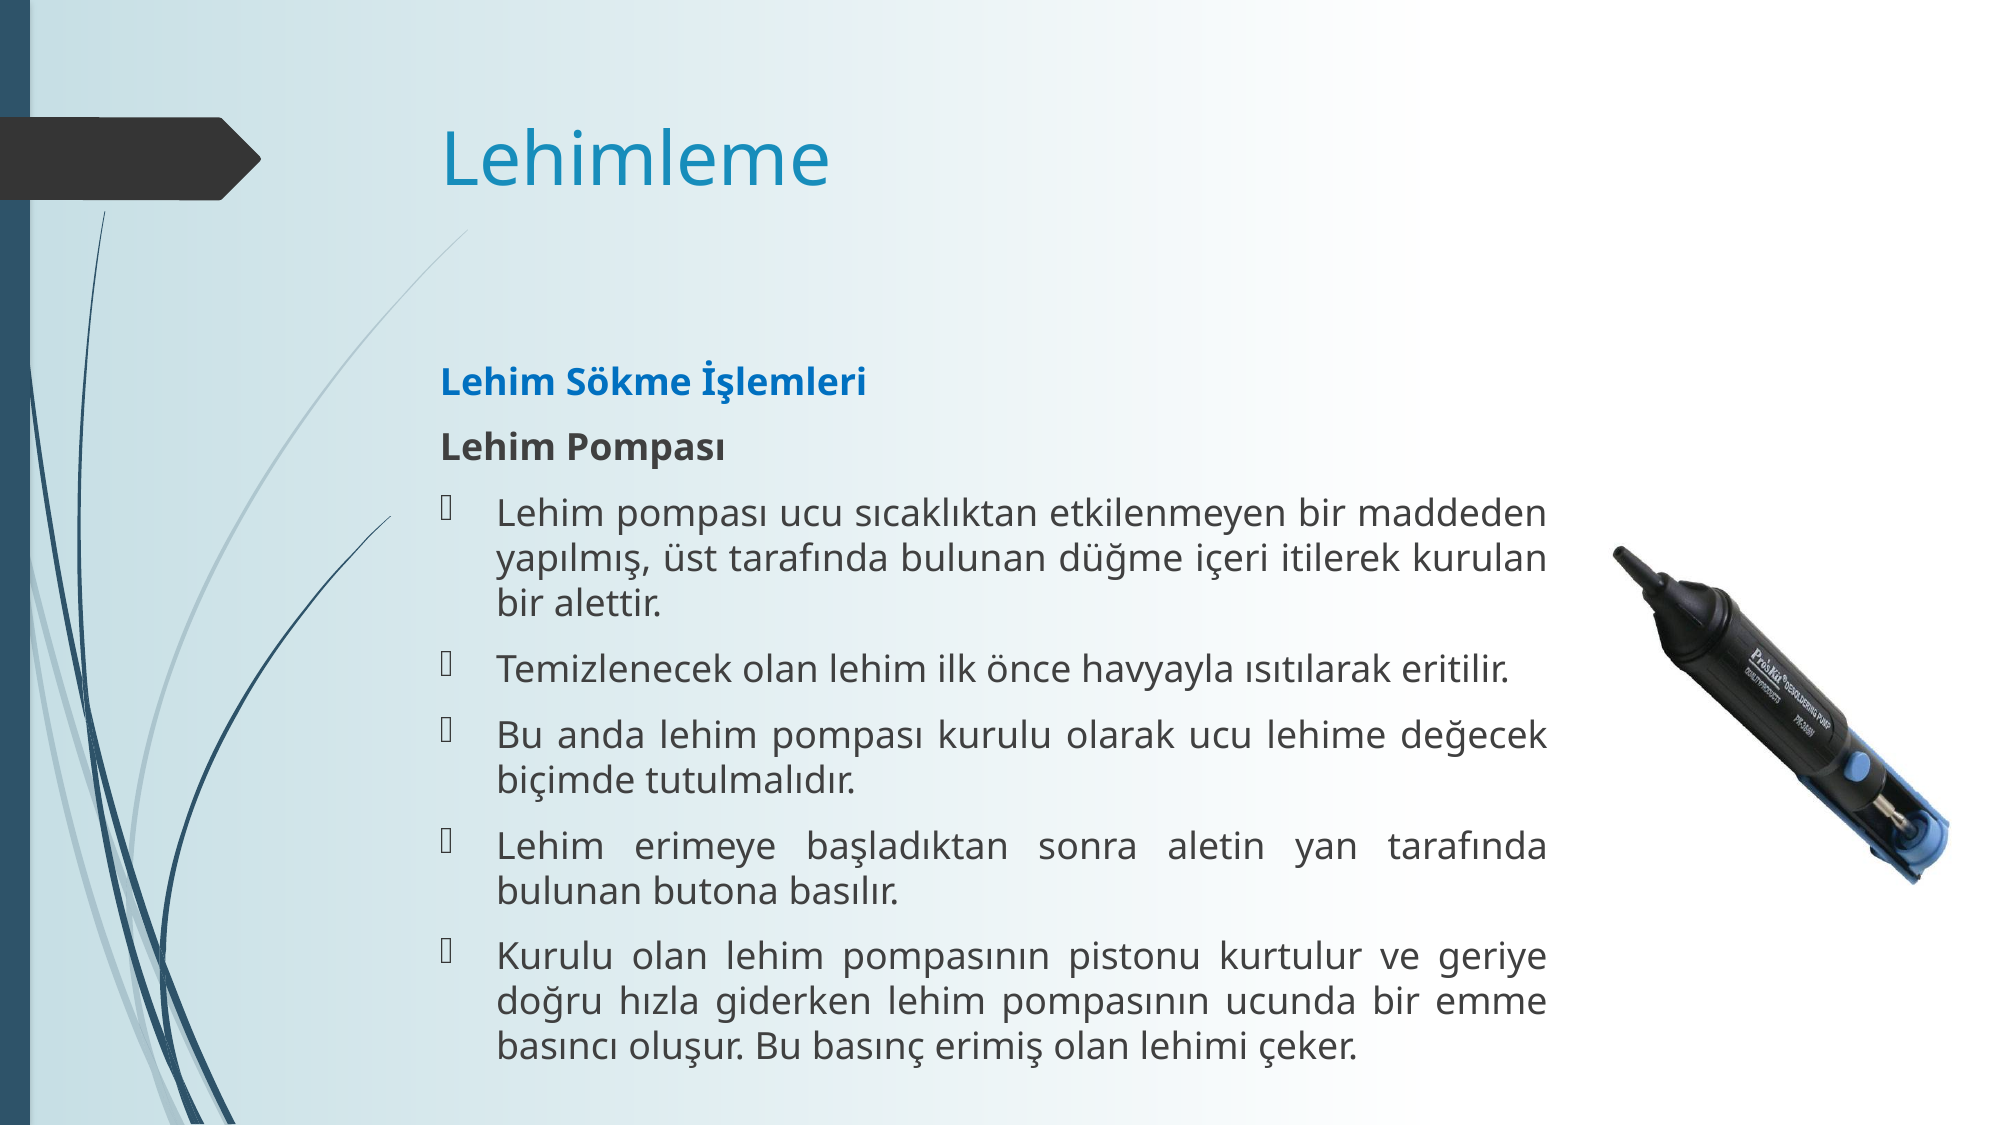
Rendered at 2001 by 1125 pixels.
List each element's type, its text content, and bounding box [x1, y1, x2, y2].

list Lehim Sökme İşlemleri Lehim Pompası Lehim pompası ucu sıcaklıktan etkilenmeyen bir maddeden yapılmış, üst tarafında bulunan düğme içeri itilerek kurulan bir alettir. Temizlenecek olan lehim ilk önce havyayla ısıtılarak eritilir. Bu anda lehim pompası kurulu olarak ucu lehime değecek biçimde tutulmalıdır. Lehim erimeye başladıktan sonra aletin yan tarafında bulunan butona basılır. Kurulu olan lehim pompasının pistonu kurtulur ve geriye doğru hızla giderken lehim pompasının ucunda bir emme basıncı oluşur. Bu basınç erimiş olan lehimi çeker. [424, 350, 1564, 1080]
picture [1608, 542, 1954, 888]
title Lehimleme [425, 102, 1888, 313]
